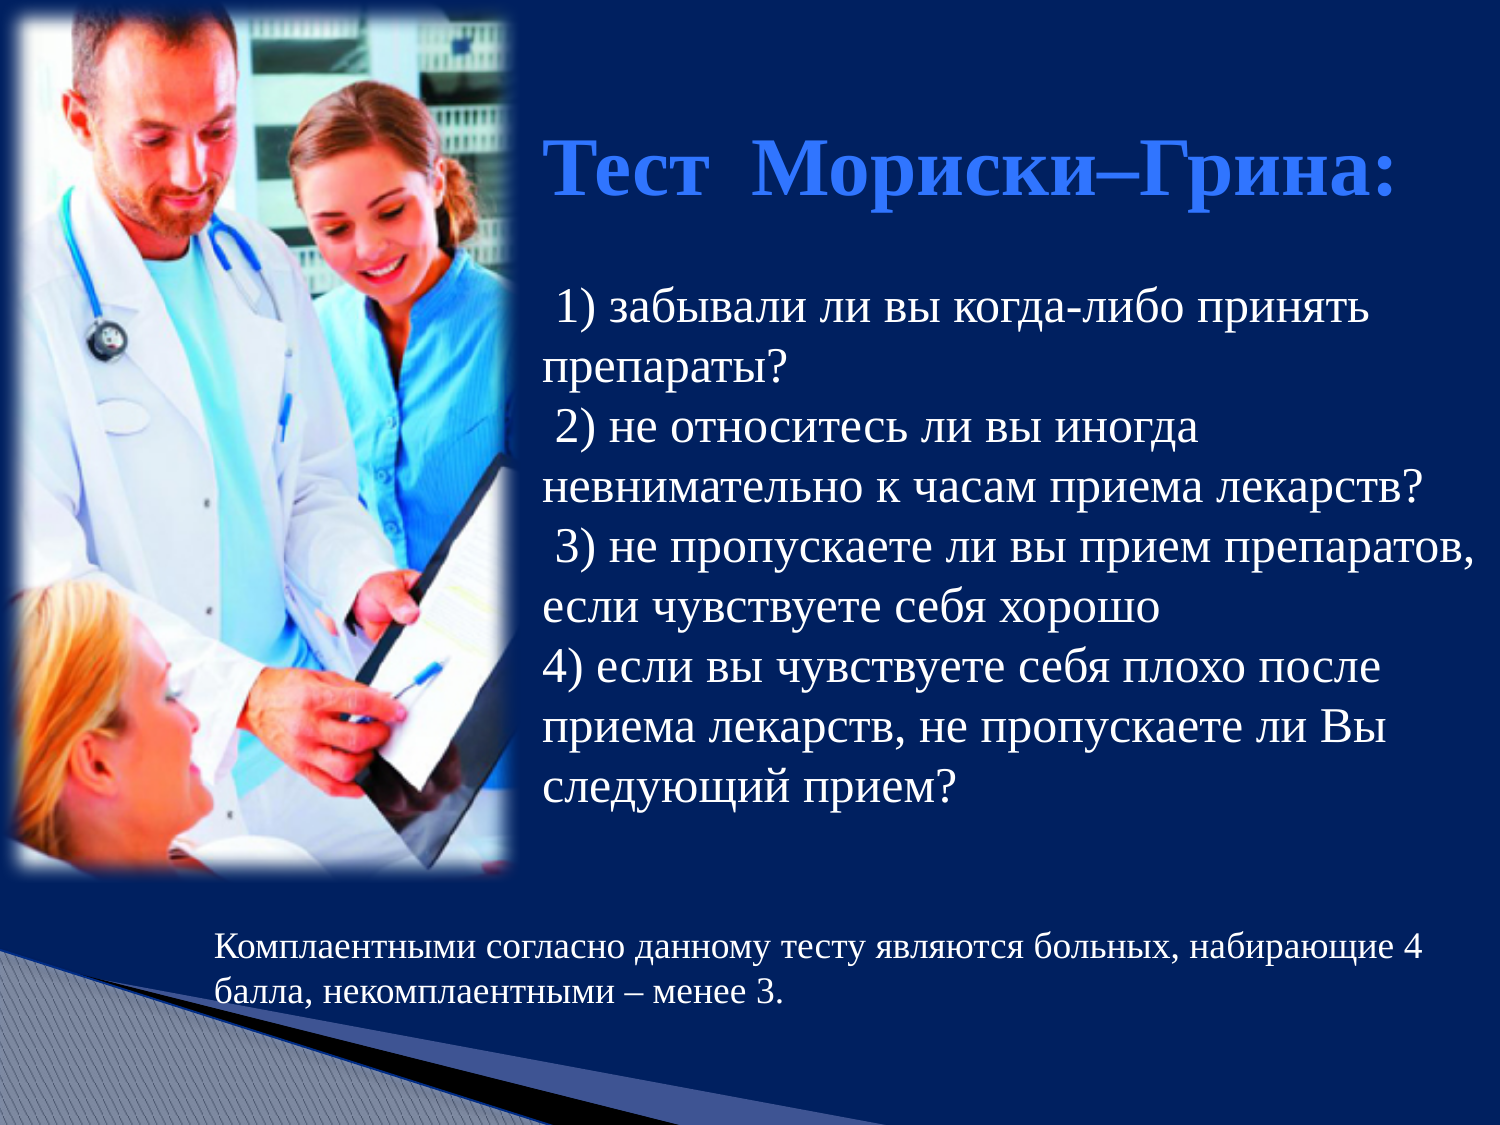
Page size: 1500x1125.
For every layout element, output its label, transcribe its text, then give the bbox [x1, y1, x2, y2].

text_box Комплаентными согласно данному тесту являются больных, набирающие 4 балла, некомплаентными – менее 3. [199, 913, 1500, 1019]
text_box Тест Мориски–Грина: 1) забывали ли вы когда-либо принять препараты? 2) не относитесь ли вы иногда невнимательно к часам приема лекарств? 3) не пропускаете ли вы прием препаратов, если чувствуете себя хорошо 4) если вы чувствуете себя плохо после приема лекарств, не пропускаете ли Вы следующий прием? [527, 104, 1500, 880]
picture [0, 0, 522, 884]
